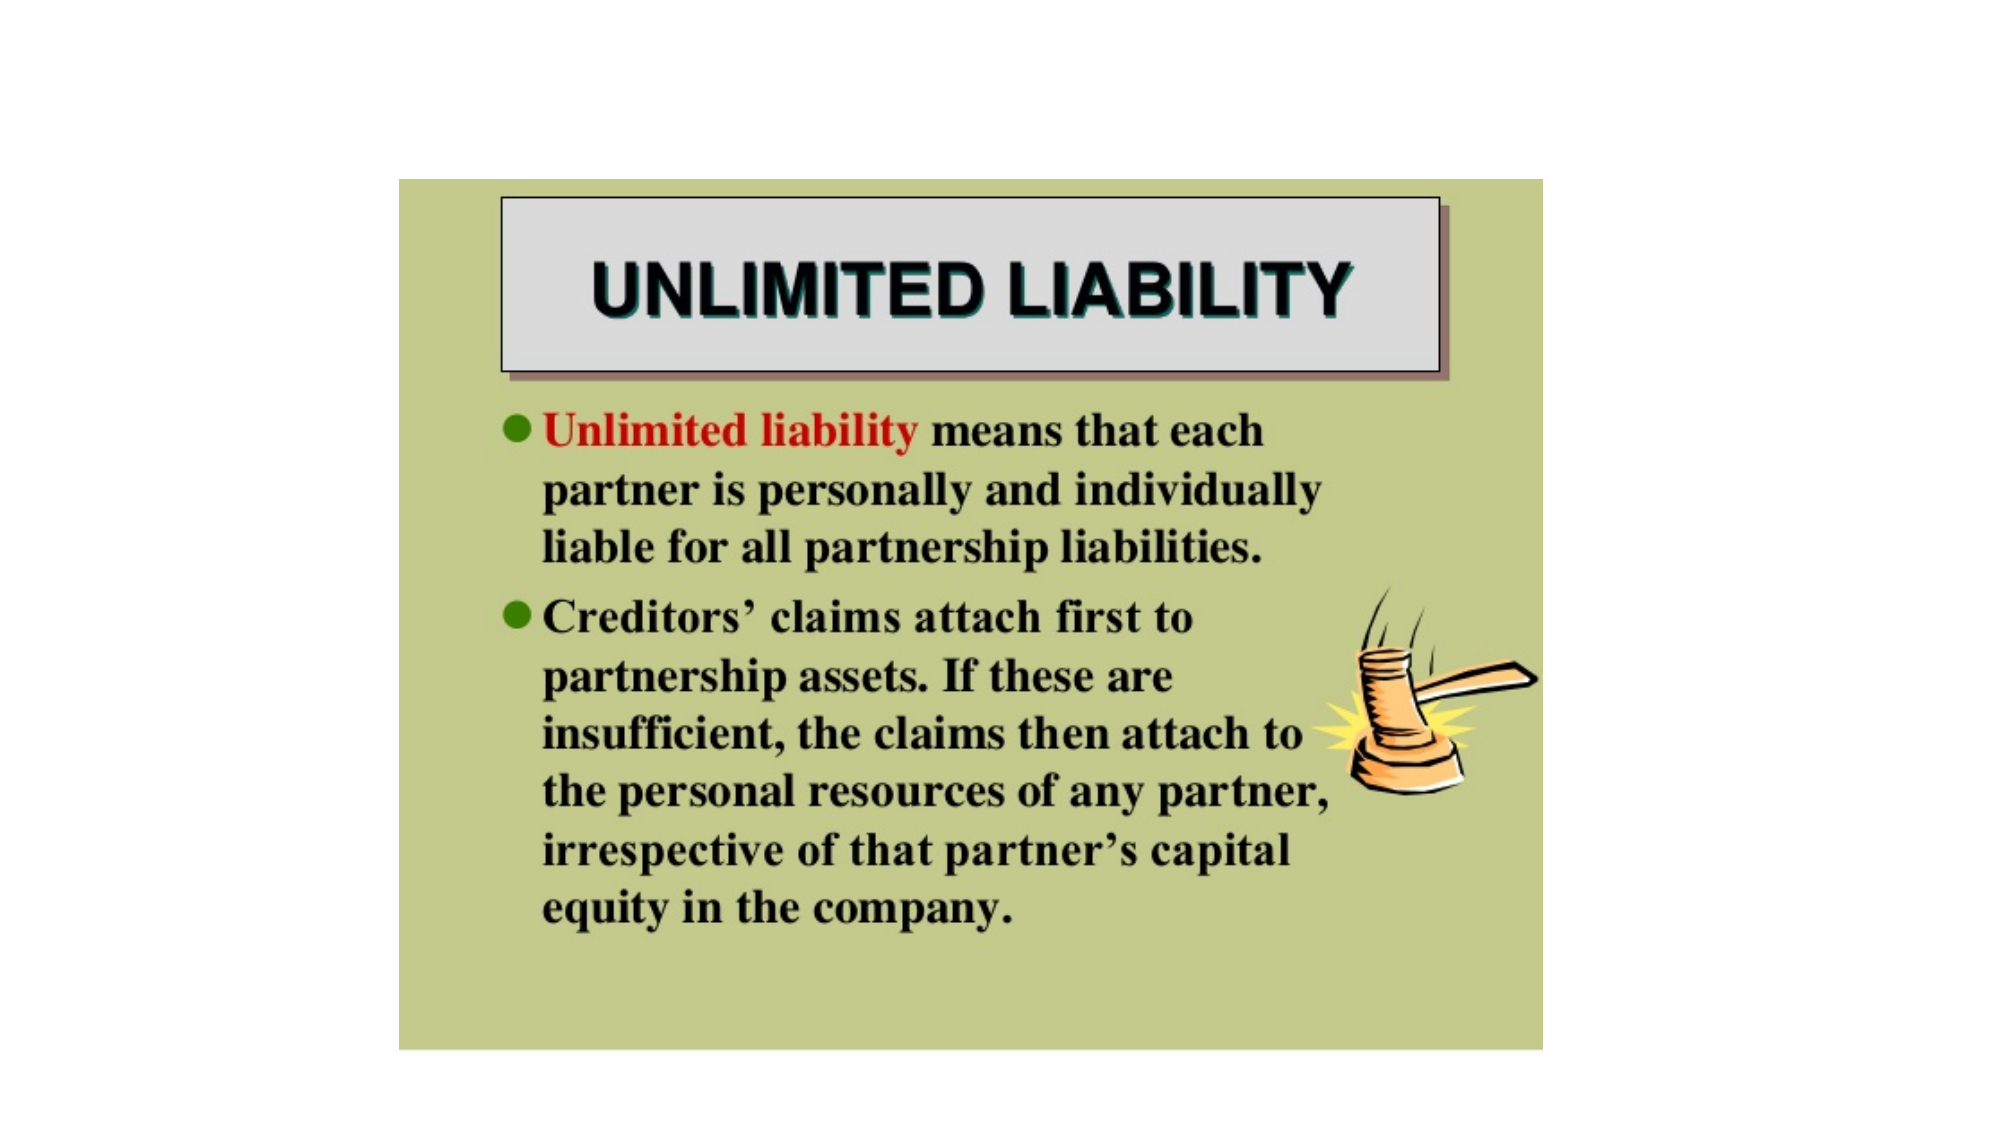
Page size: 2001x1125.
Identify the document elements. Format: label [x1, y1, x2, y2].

picture [399, 179, 1543, 1052]
